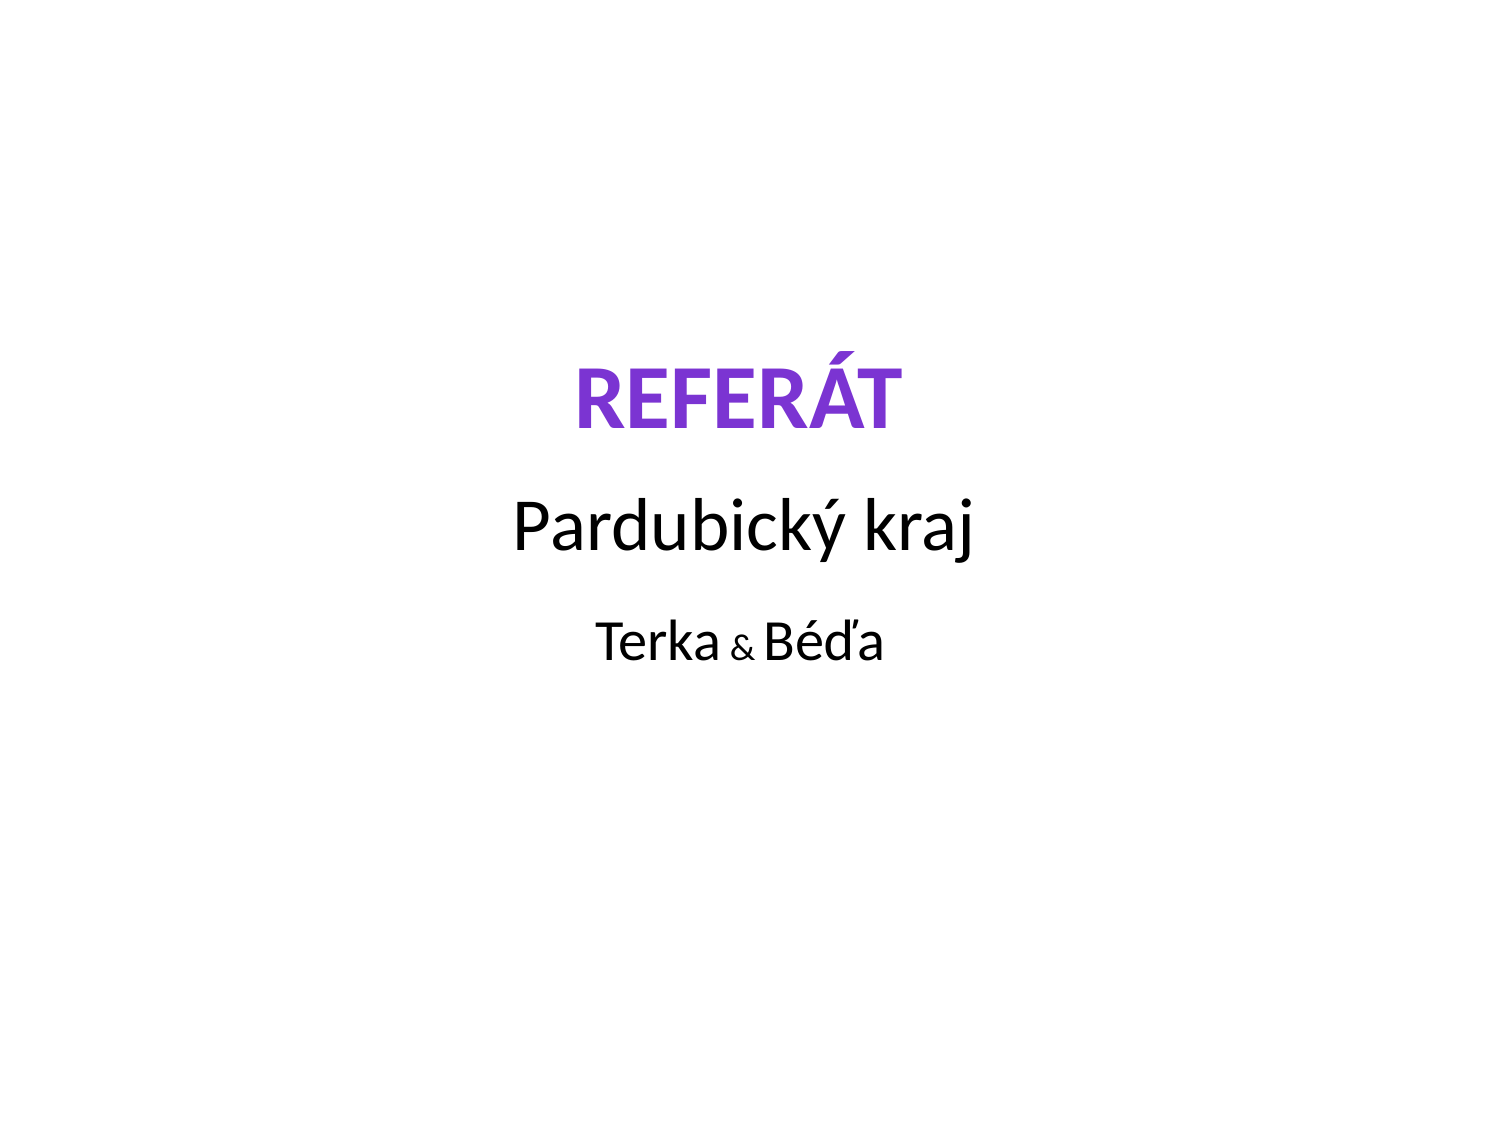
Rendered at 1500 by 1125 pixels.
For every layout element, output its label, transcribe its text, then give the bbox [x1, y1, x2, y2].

text_box Terka & Béďa [580, 594, 901, 795]
text_box Pardubický kraj [498, 468, 992, 573]
text_box REFERÁT [559, 329, 951, 455]
